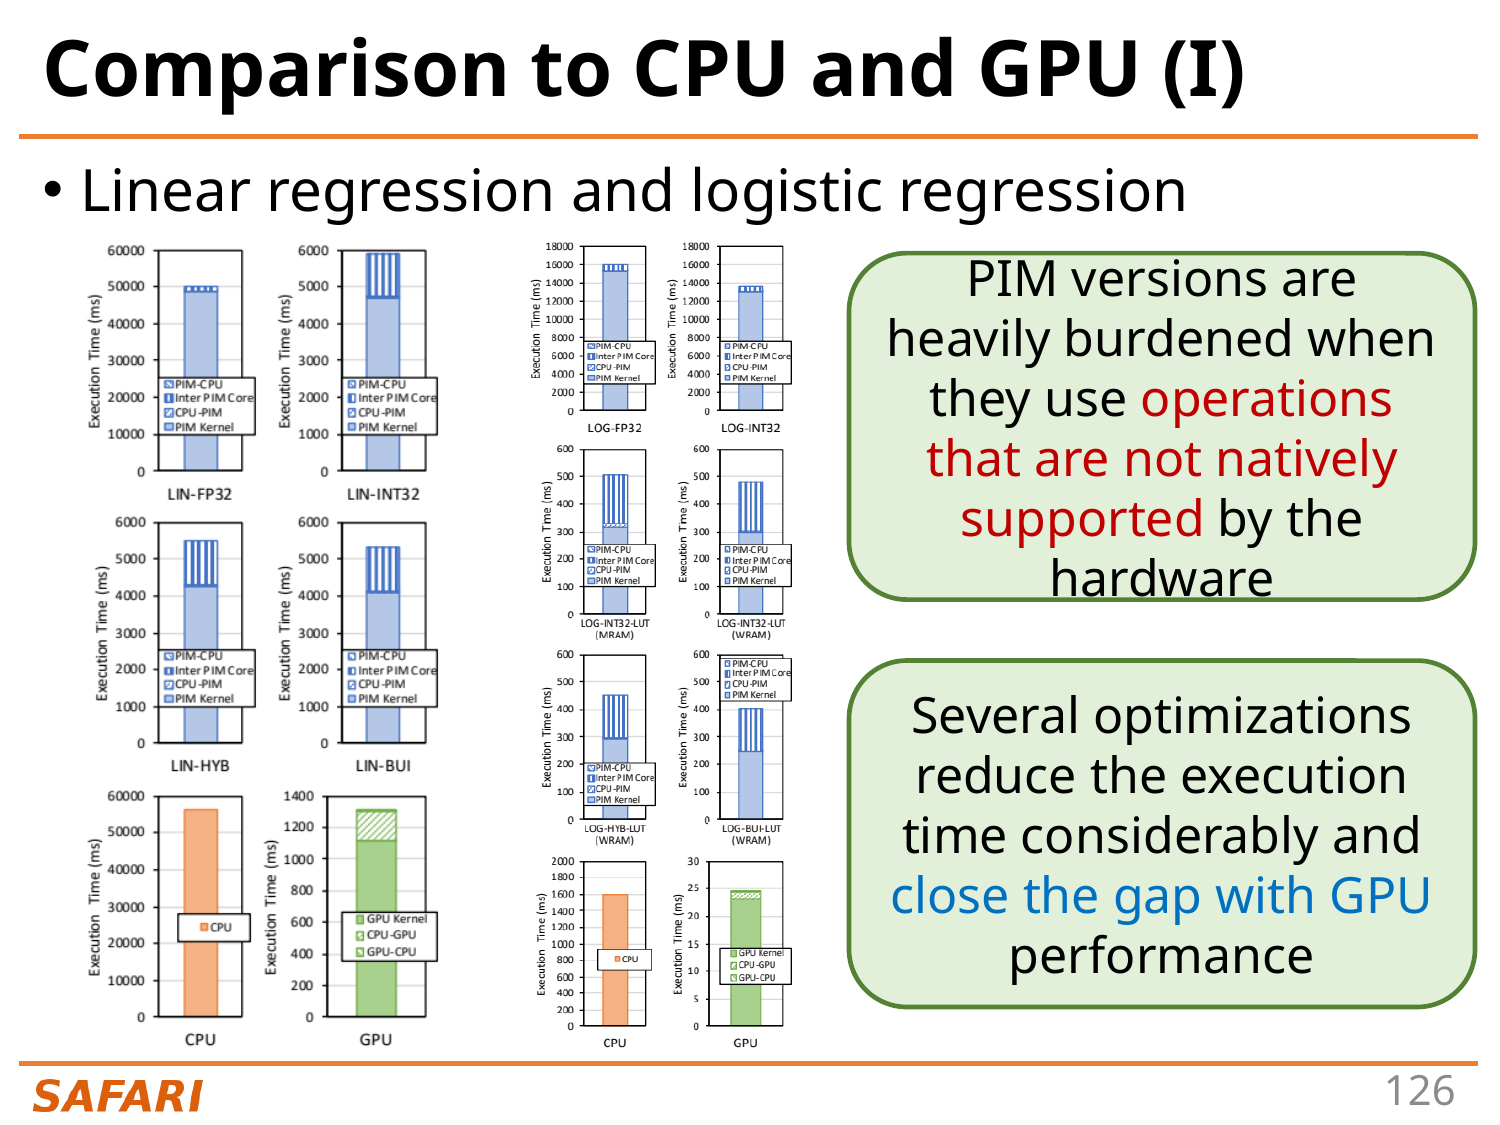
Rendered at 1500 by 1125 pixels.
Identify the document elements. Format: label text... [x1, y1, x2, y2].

list Linear regression and logistic regression [27, 153, 1487, 1022]
picture [520, 232, 794, 1052]
text_box Several optimizations reduce the execution time considerably and close the gap with GPU performance [847, 659, 1477, 1009]
text_box PIM versions are heavily burdened when they use operations that are not natively supported by the hardware [847, 252, 1477, 601]
picture [31, 1070, 209, 1122]
title Comparison to CPU and GPU (I) [27, 21, 1487, 122]
picture [74, 232, 440, 1052]
